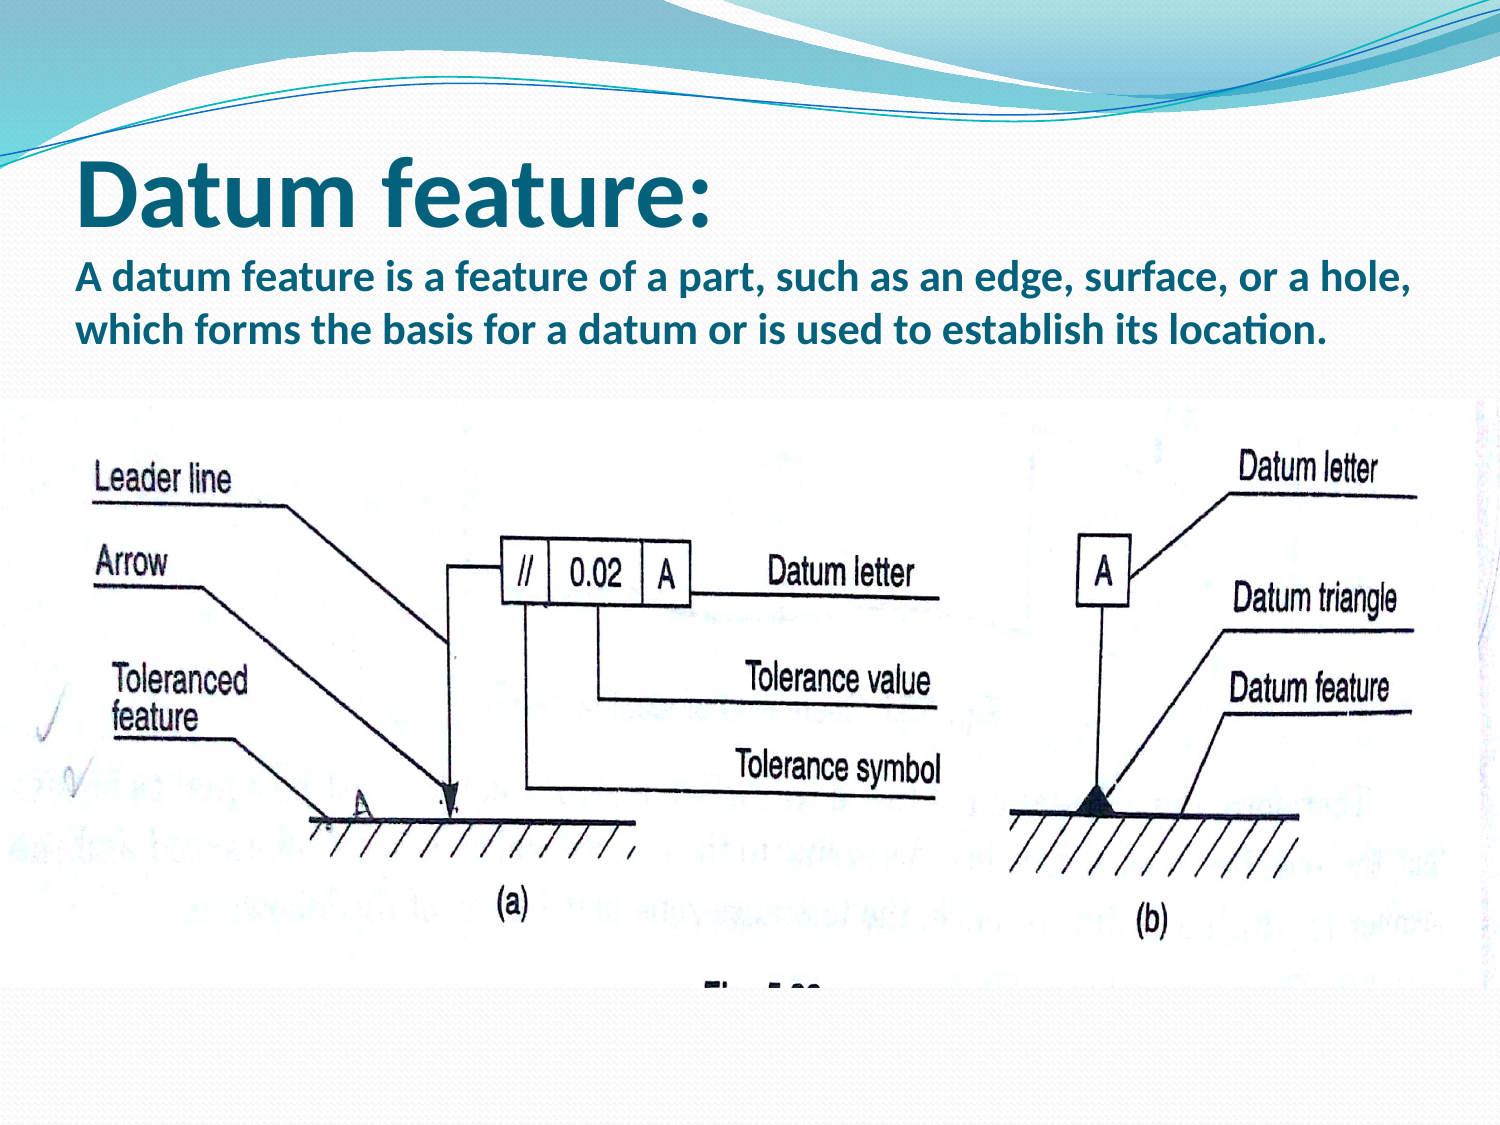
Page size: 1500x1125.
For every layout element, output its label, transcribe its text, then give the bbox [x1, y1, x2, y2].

title Datum feature: A datum feature is a feature of a part, such as an edge, surface, or a hole, which forms the basis for a datum or is used to establish its location. [75, 75, 1425, 398]
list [0, 399, 1500, 988]
